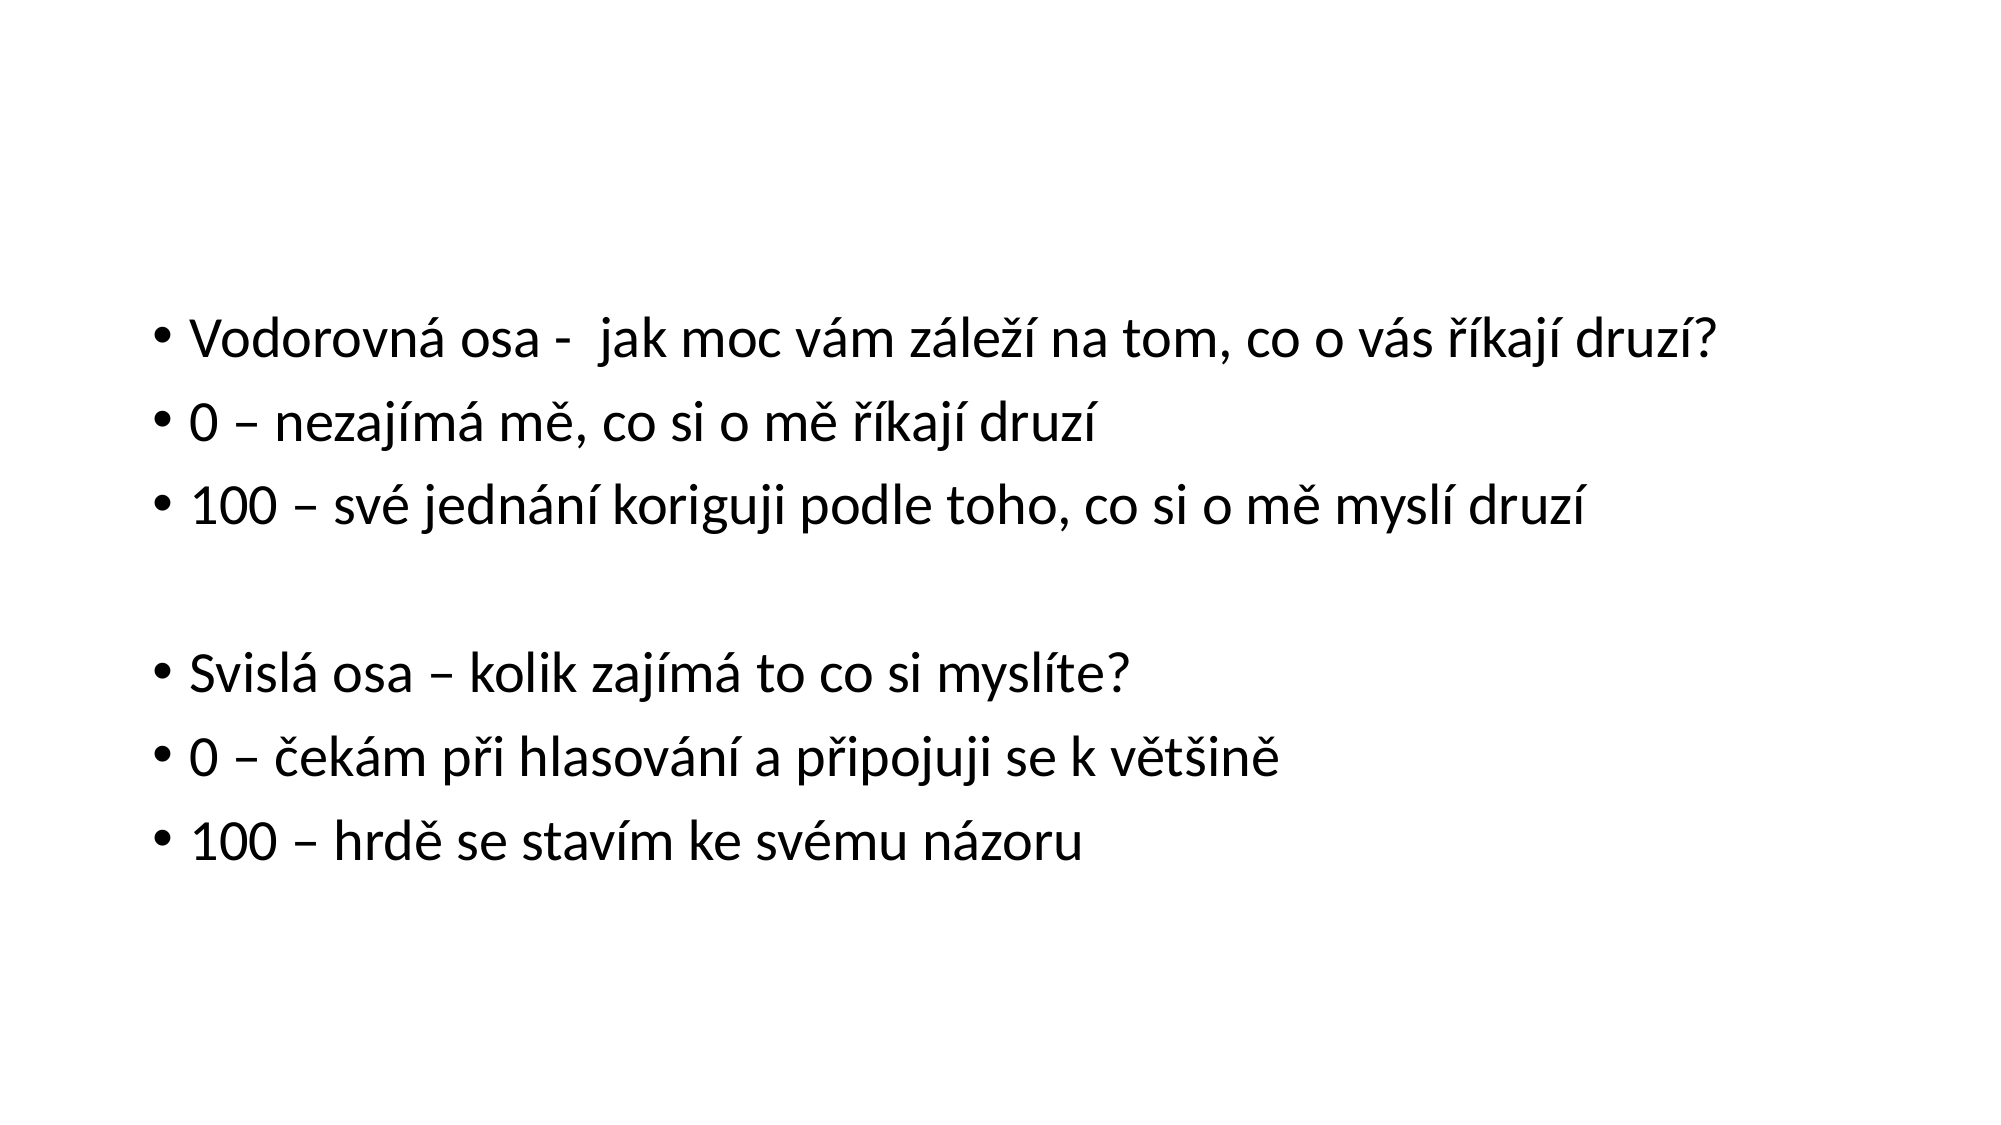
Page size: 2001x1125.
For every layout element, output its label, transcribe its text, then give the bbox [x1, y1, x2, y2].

list Vodorovná osa - jak moc vám záleží na tom, co o vás říkají druzí? 0 – nezajímá mě, co si o mě říkají druzí 100 – své jednání koriguji podle toho, co si o mě myslí druzí Svislá osa – kolik zajímá to co si myslíte? 0 – čekám při hlasování a připojuji se k většině 100 – hrdě se stavím ke svému názoru [137, 299, 1863, 1014]
